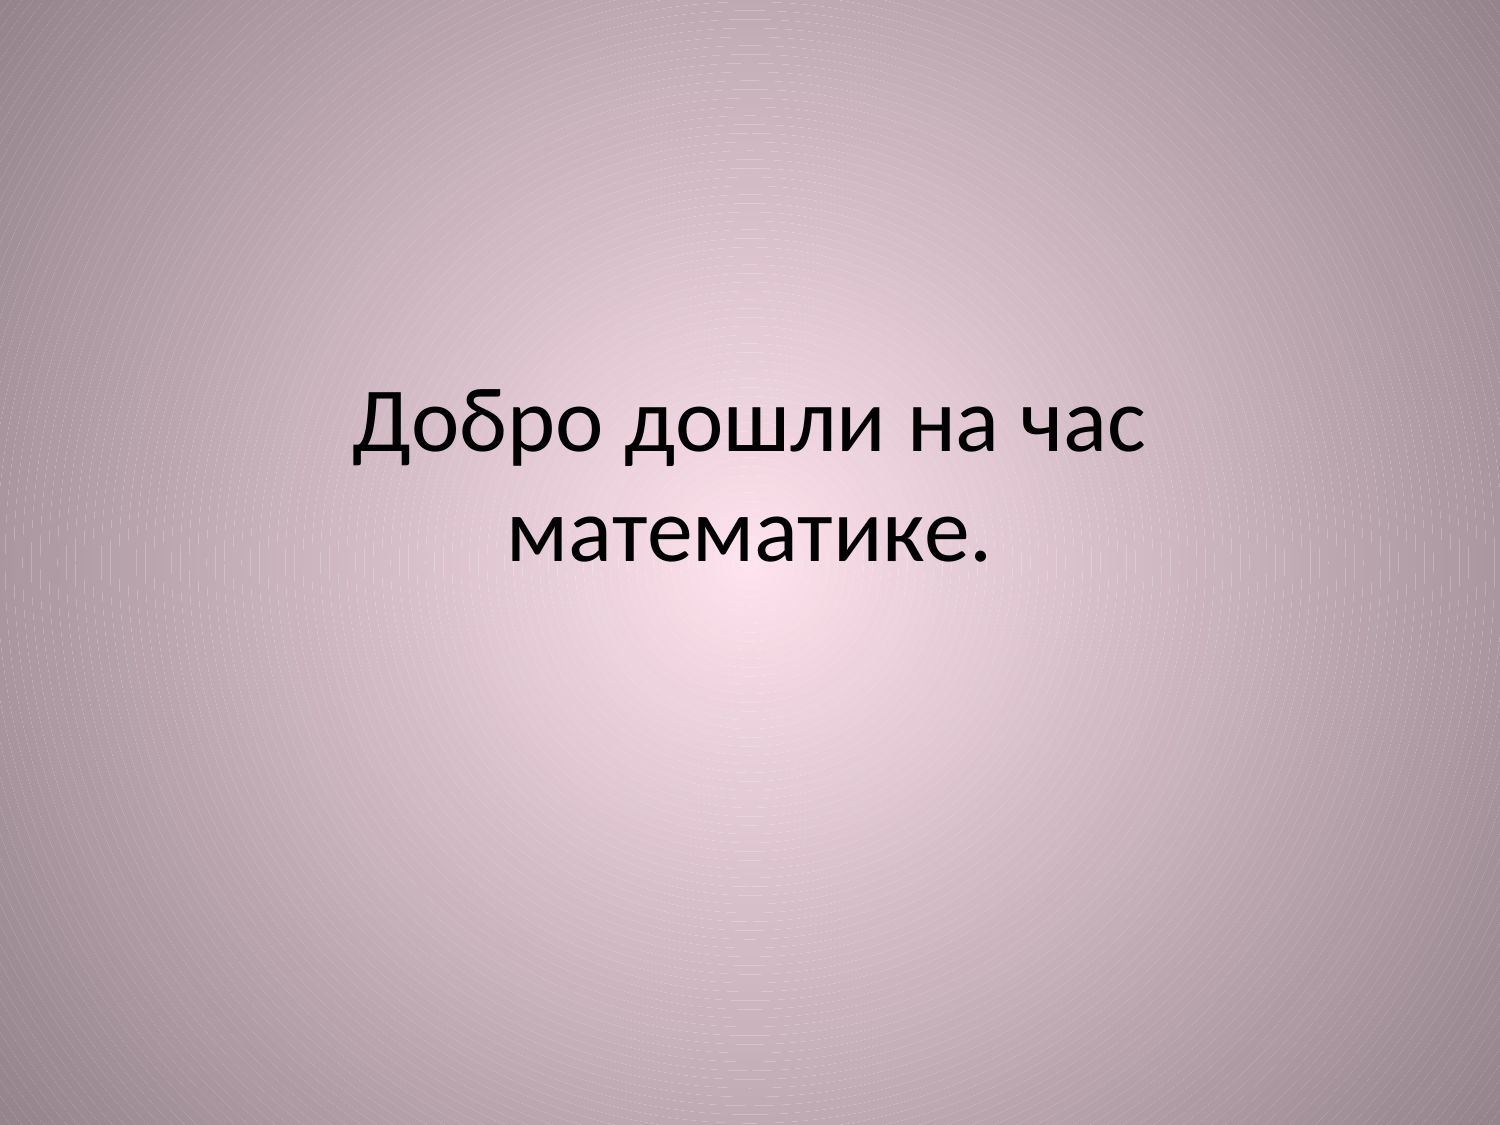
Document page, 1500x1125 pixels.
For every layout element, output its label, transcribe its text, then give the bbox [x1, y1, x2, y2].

title Добро дошли на час математике. [112, 349, 1388, 591]
